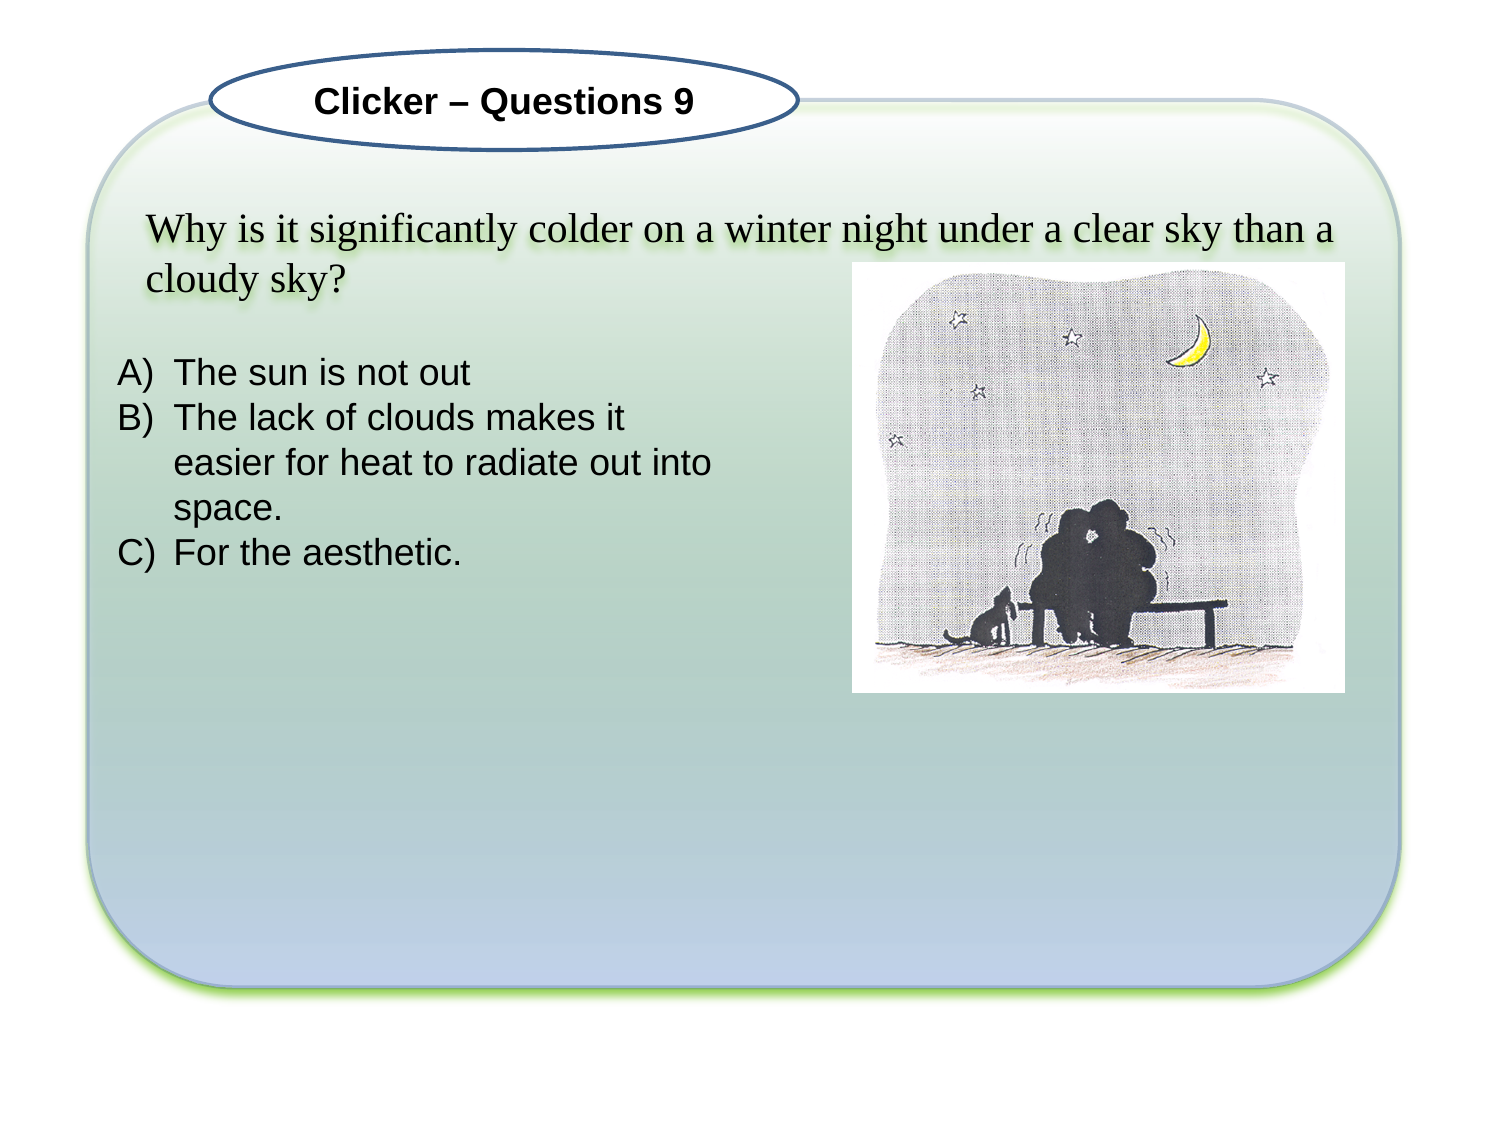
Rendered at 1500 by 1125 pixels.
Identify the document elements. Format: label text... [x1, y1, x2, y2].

text_box Why is it significantly colder on a winter night under a clear sky than a cloudy sky? [85, 97, 1403, 990]
text_box The sun is not out The lack of clouds makes it easier for heat to radiate out into space. For the aesthetic. [102, 340, 750, 581]
text_box Clicker – Questions 9 [208, 47, 800, 153]
picture [852, 262, 1345, 693]
